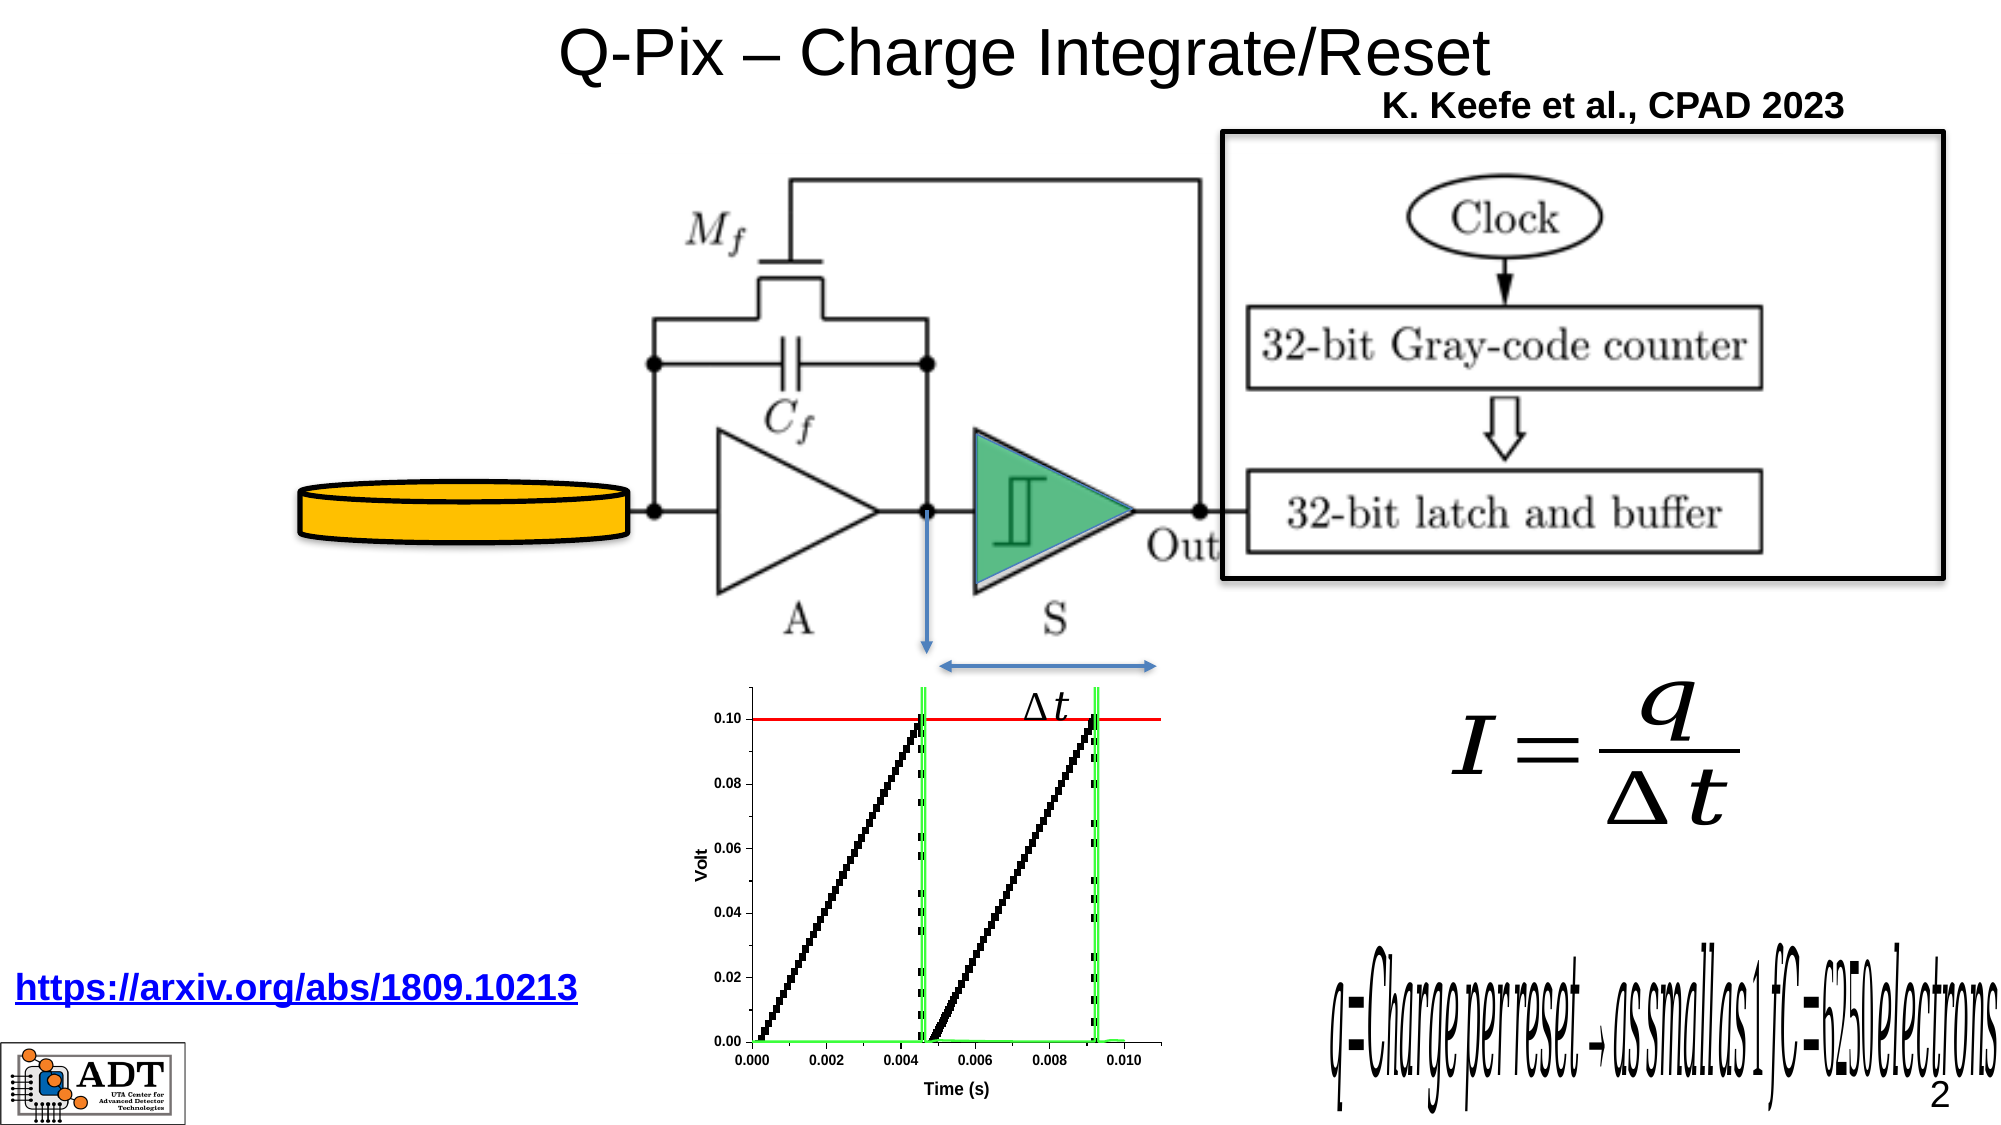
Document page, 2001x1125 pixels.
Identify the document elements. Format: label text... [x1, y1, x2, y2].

text_box K. Keefe et al., CPAD 2023 [1367, 73, 2000, 134]
picture [0, 1041, 186, 1125]
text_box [299, 149, 1797, 655]
text_box [1222, 131, 1944, 579]
text_box https://arxiv.org/abs/1809.10213 [0, 955, 614, 1016]
text_box 2 [1915, 1062, 2000, 1123]
picture [644, 629, 1246, 1125]
text_box Q-Pix – Charge Integrate/Reset [25, 0, 2000, 97]
